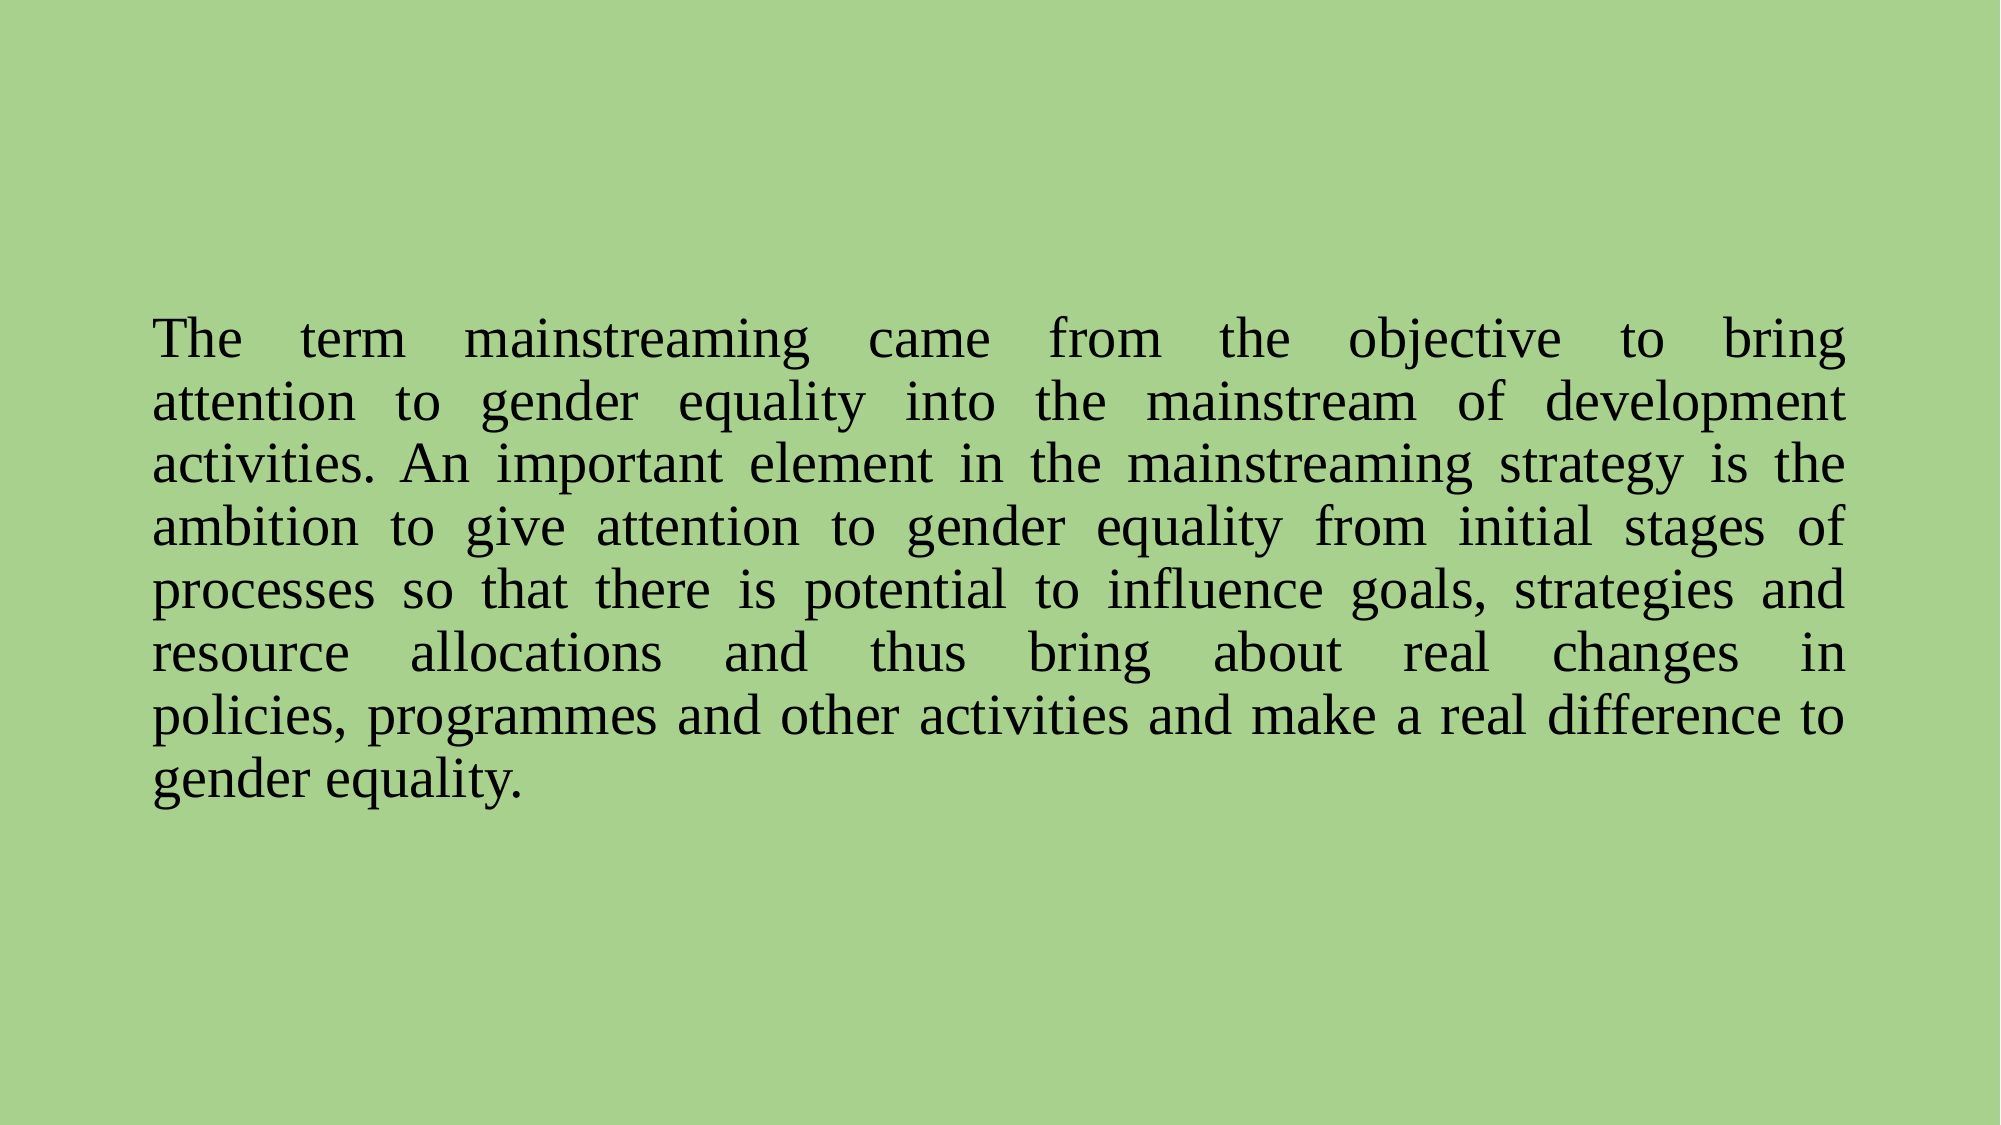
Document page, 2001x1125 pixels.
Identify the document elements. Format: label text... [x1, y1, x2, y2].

list The term mainstreaming came from the objective to bring attention to gender equality into the mainstream of development activities. An important element in the mainstreaming strategy is the ambition to give attention to gender equality from initial stages of processes so that there is potential to influence goals, strategies and resource allocations and thus bring about real changes in policies, programmes and other activities and make a real difference to gender equality. [137, 299, 1863, 1014]
